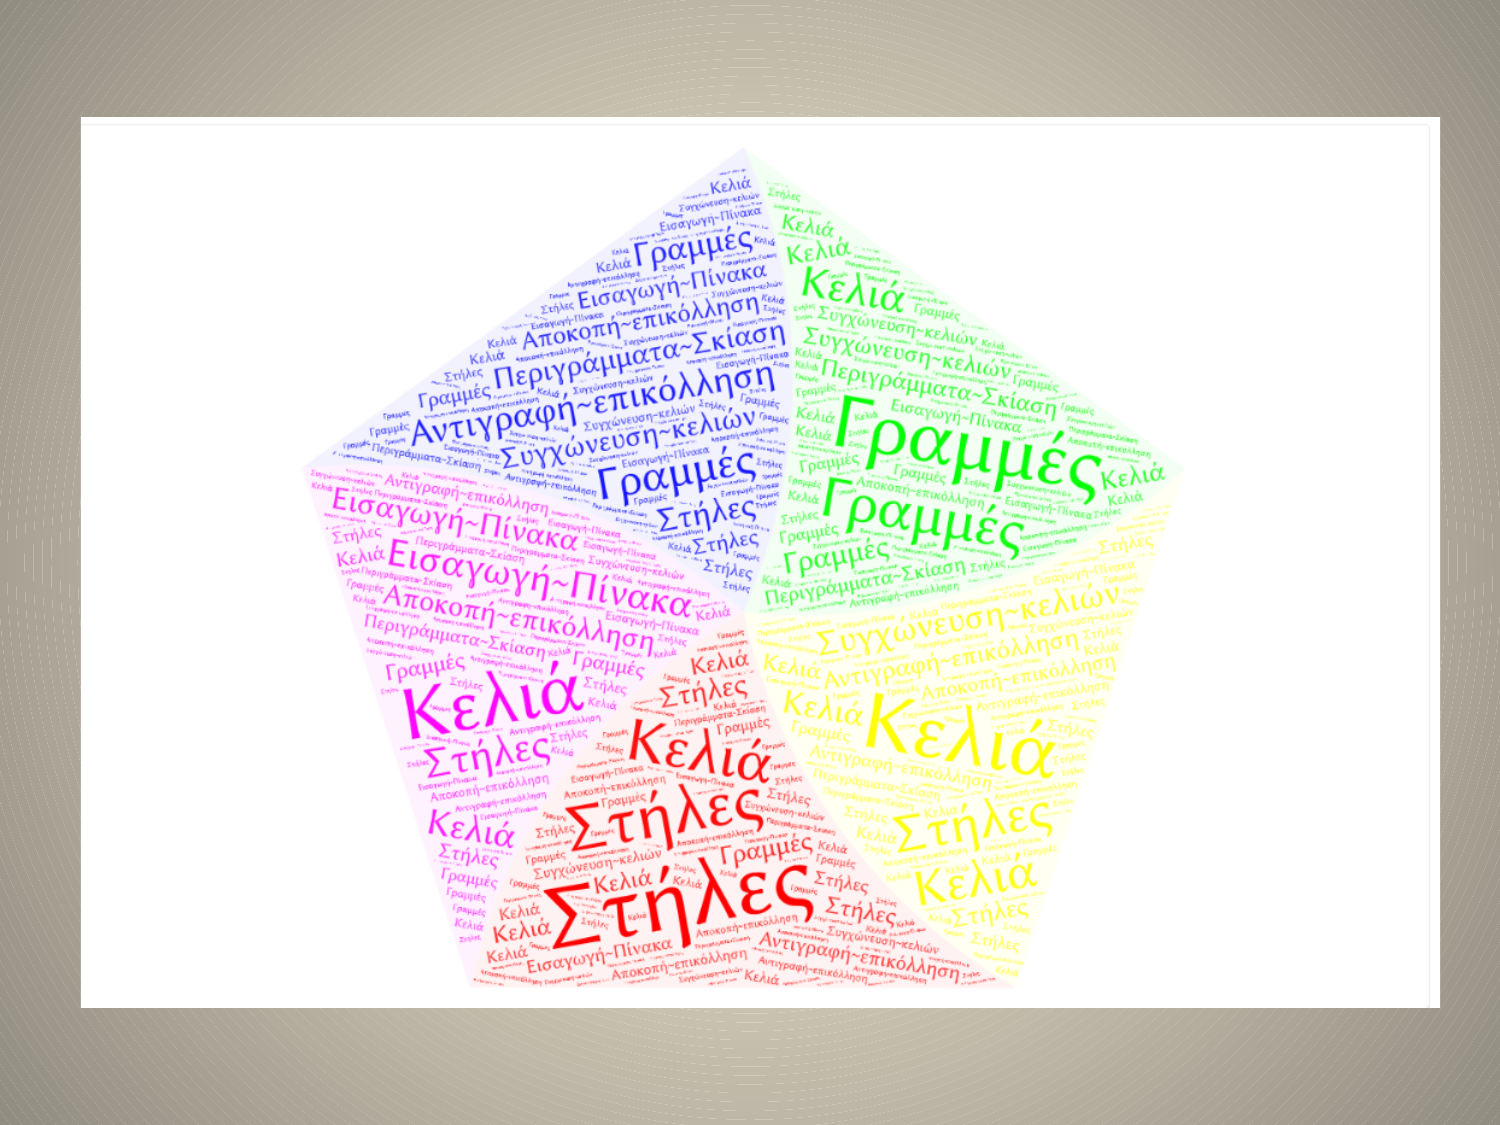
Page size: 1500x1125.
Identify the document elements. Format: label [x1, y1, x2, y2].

picture [80, 116, 1441, 1008]
